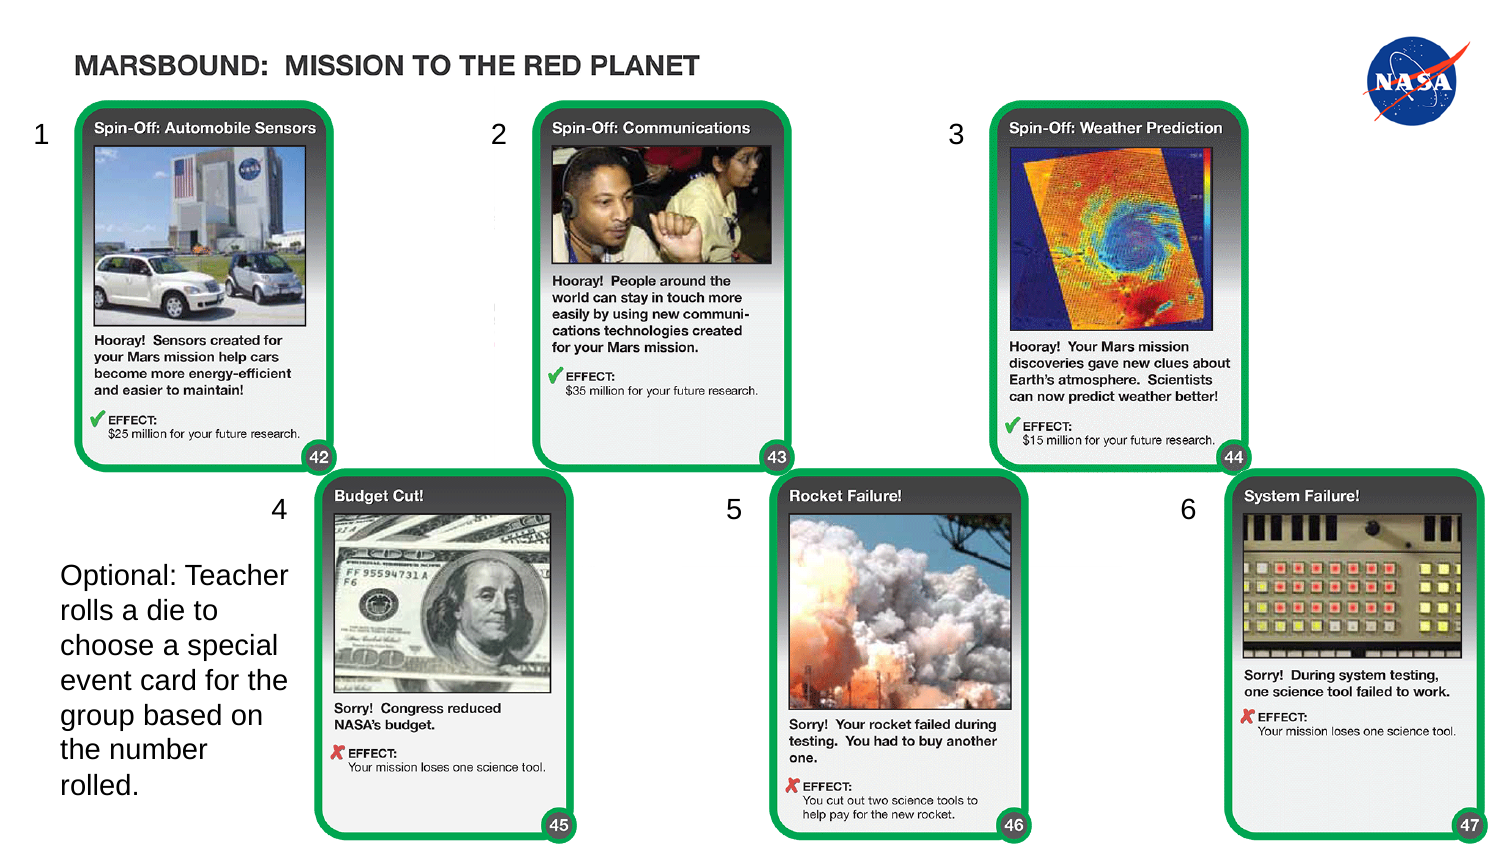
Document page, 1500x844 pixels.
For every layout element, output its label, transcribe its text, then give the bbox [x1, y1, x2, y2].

text_box 5 [711, 485, 763, 541]
text_box 2 [475, 100, 527, 166]
picture [0, 0, 1500, 844]
text_box 1 [18, 100, 70, 166]
text_box 3 [933, 100, 985, 166]
text_box 4 [256, 485, 308, 541]
text_box 6 [1165, 485, 1217, 541]
text_box Optional: Teacher rolls a die to choose a special event card for the group based on the number rolled. [45, 541, 308, 816]
